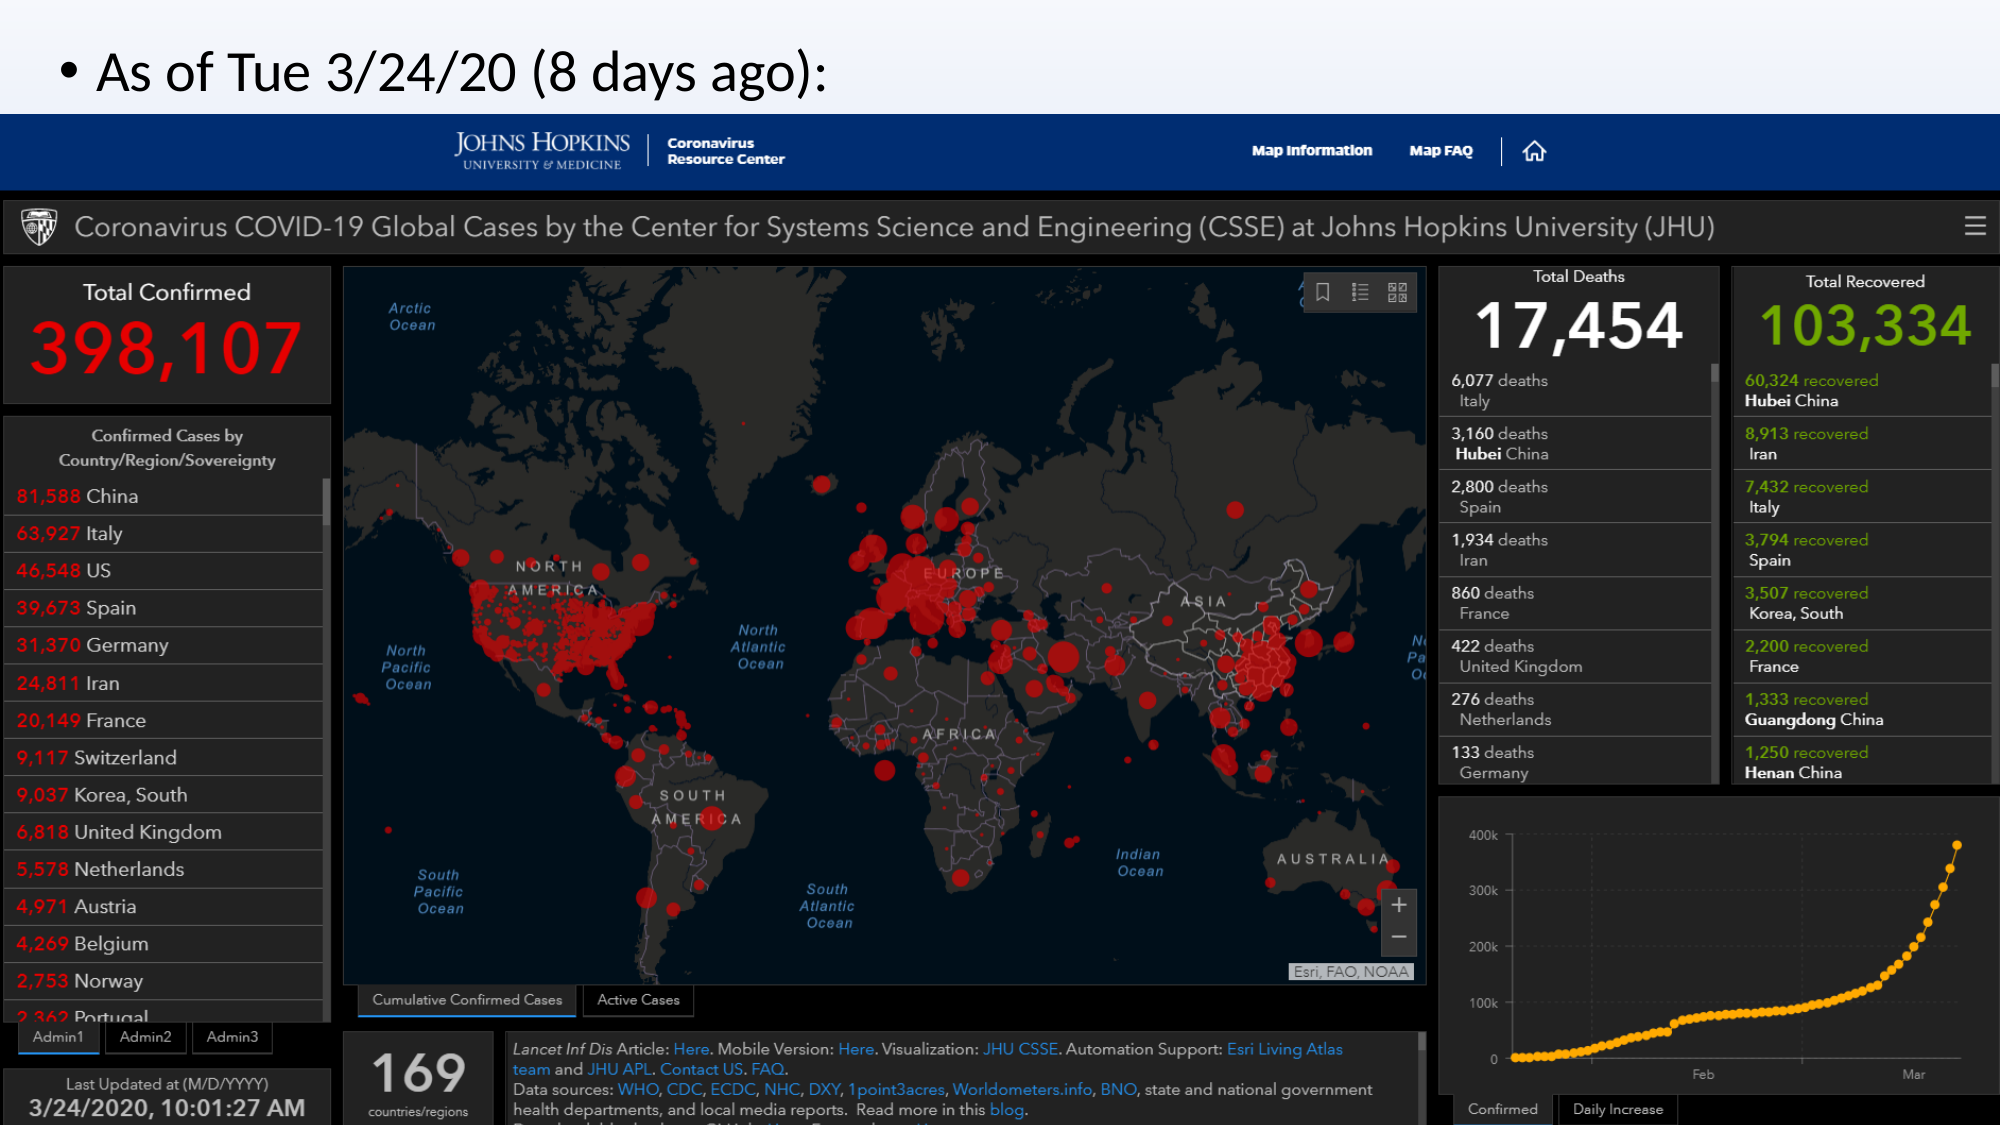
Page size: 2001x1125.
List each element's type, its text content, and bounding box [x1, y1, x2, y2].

list As of Tue 3/24/20 (8 days ago): [43, 33, 1769, 114]
picture [0, 114, 2000, 1125]
